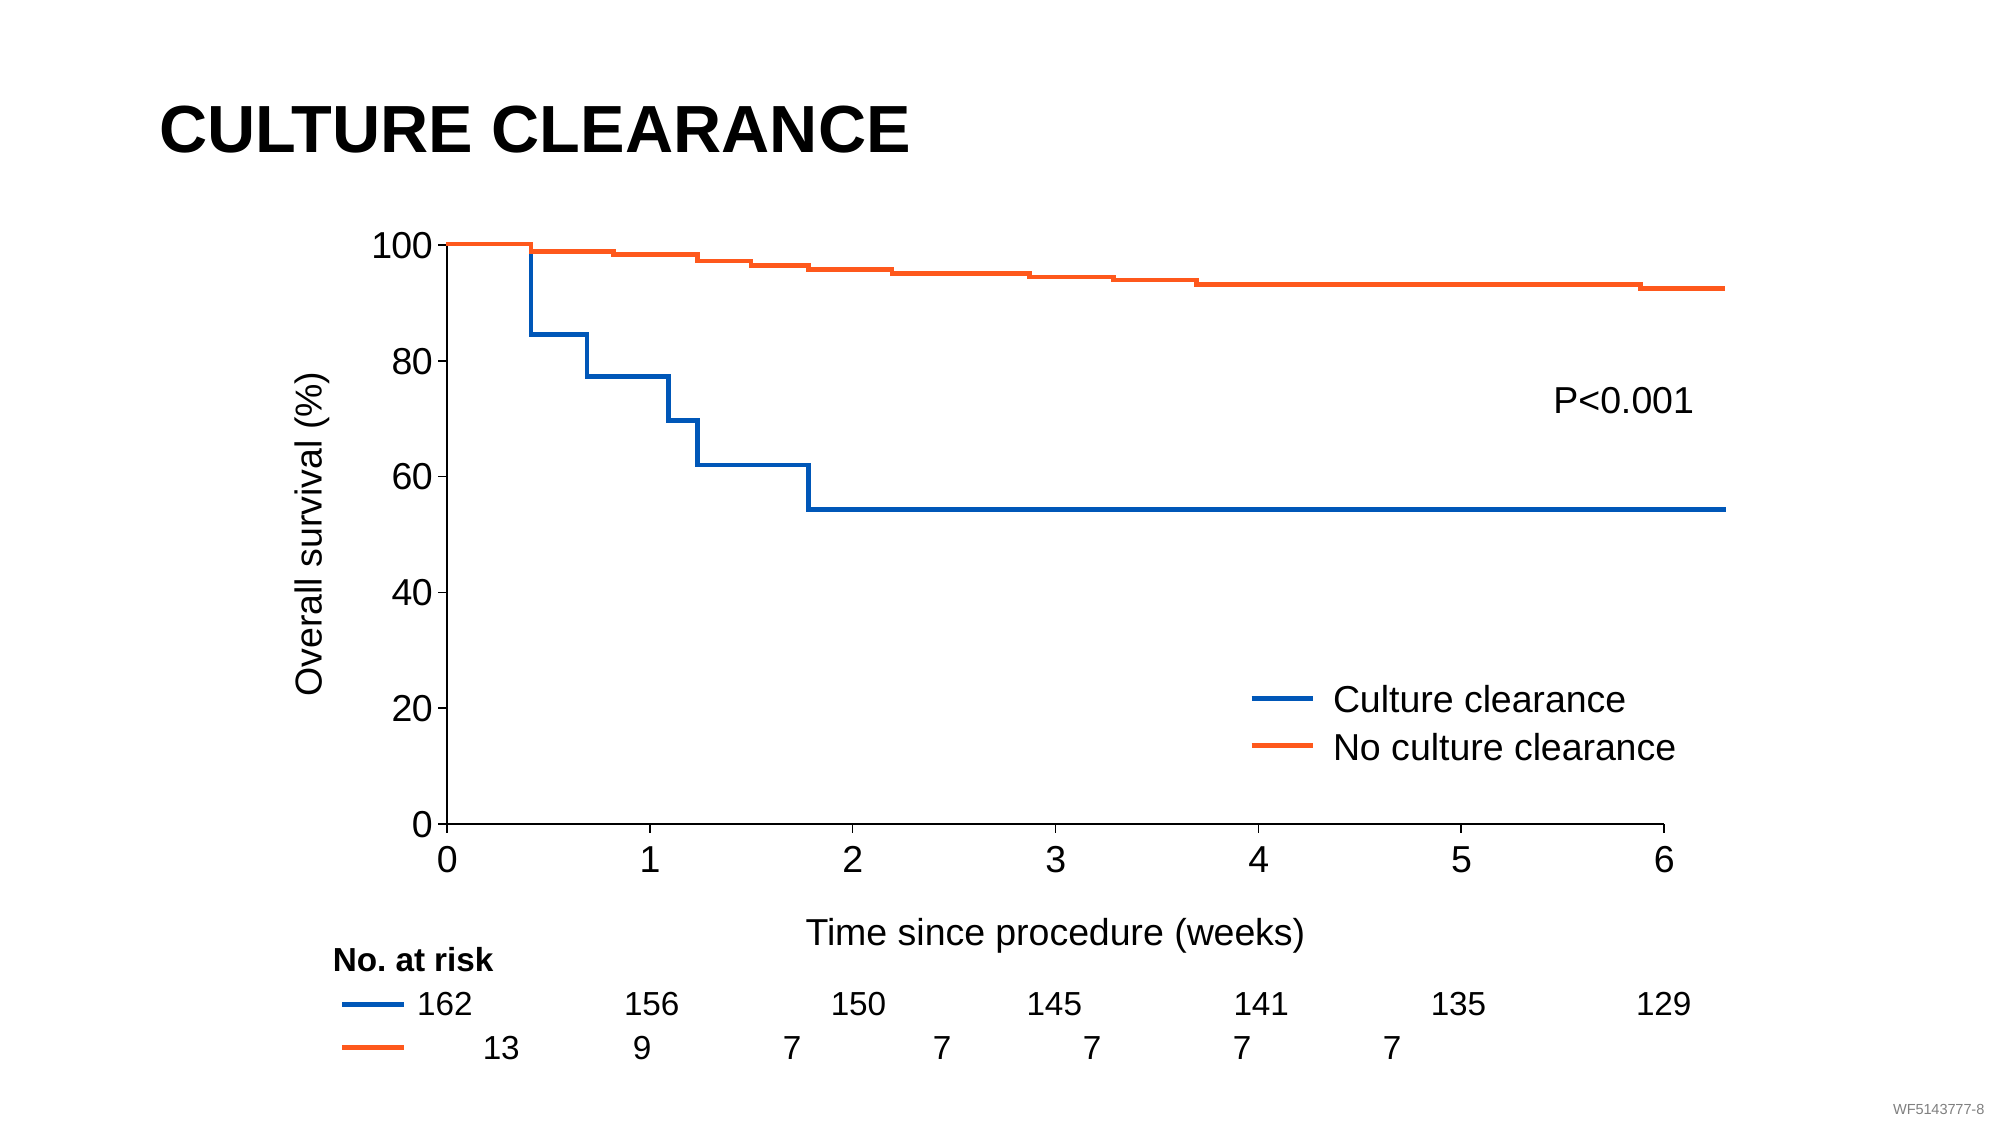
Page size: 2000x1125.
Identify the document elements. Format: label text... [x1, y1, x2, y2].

chart [283, 203, 1914, 953]
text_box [1251, 675, 1694, 777]
text_box WF5143777-8 [1099, 1092, 2000, 1125]
text_box No. at risk 162 156 150 145 141 135 129 13 9 7 7 7 7 7 [318, 964, 1860, 1074]
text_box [445, 243, 1727, 510]
title Culture Clearance [159, 87, 1800, 185]
